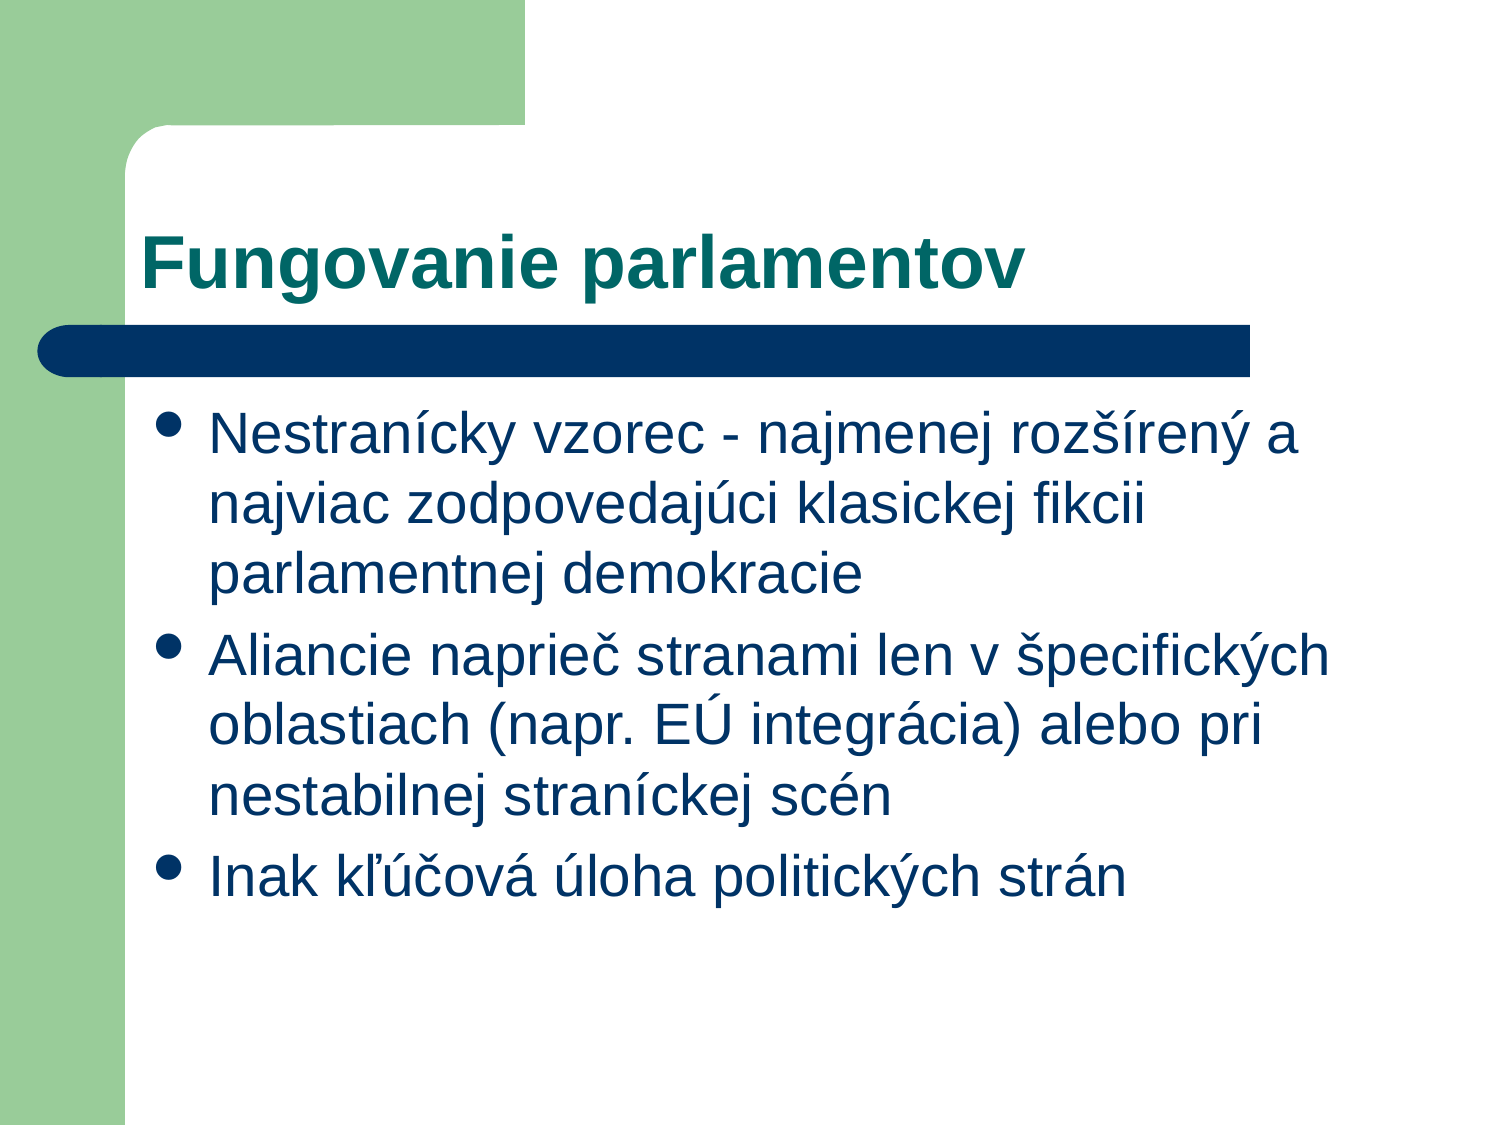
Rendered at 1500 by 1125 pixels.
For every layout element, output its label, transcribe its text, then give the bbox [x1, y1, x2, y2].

list Nestranícky vzorec - najmenej rozšírený a najviac zodpovedajúci klasickej fikcii parlamentnej demokracie Aliancie naprieč stranami len v špecifických oblastiach (napr. EÚ integrácia) alebo pri nestabilnej straníckej scén Inak kľúčová úloha politických strán [137, 387, 1400, 999]
title Fungovanie parlamentov [125, 125, 1425, 313]
